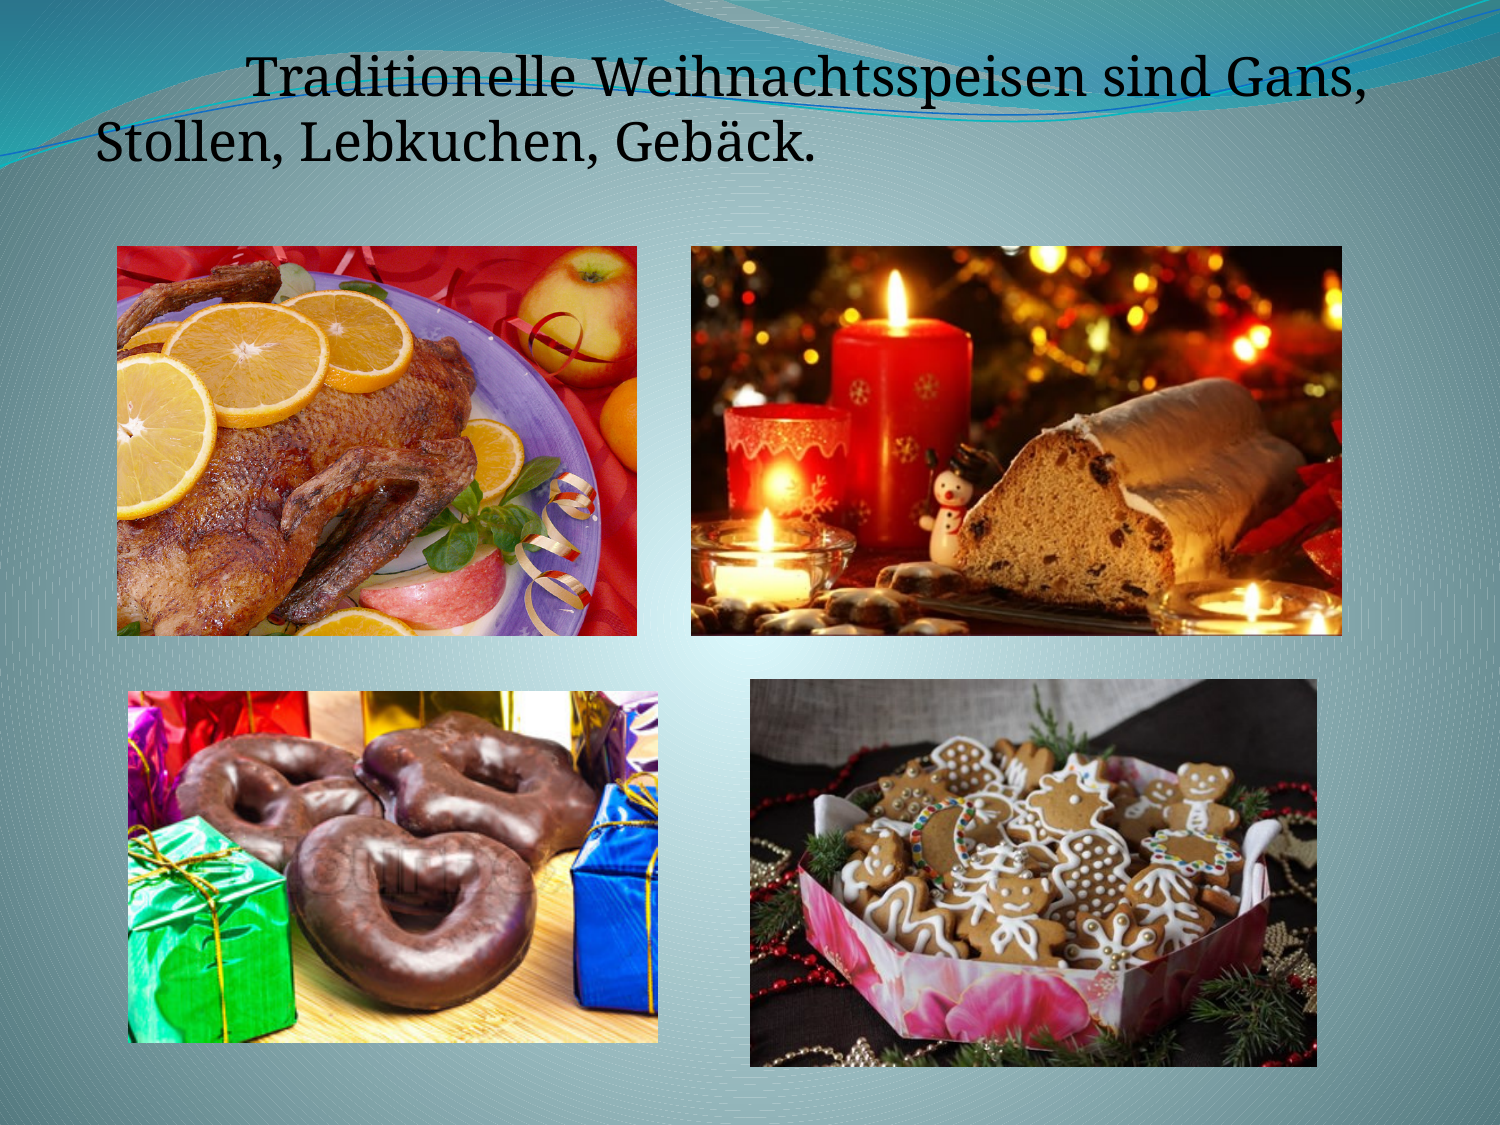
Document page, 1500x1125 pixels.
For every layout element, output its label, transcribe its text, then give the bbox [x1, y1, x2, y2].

picture [128, 691, 658, 1044]
picture [116, 245, 637, 636]
picture [749, 679, 1318, 1067]
picture [691, 245, 1342, 636]
list Traditionelle Weihnachtsspeisen sind Gans, Stollen, Lebkuchen, Gebäck. [35, 35, 1425, 1079]
